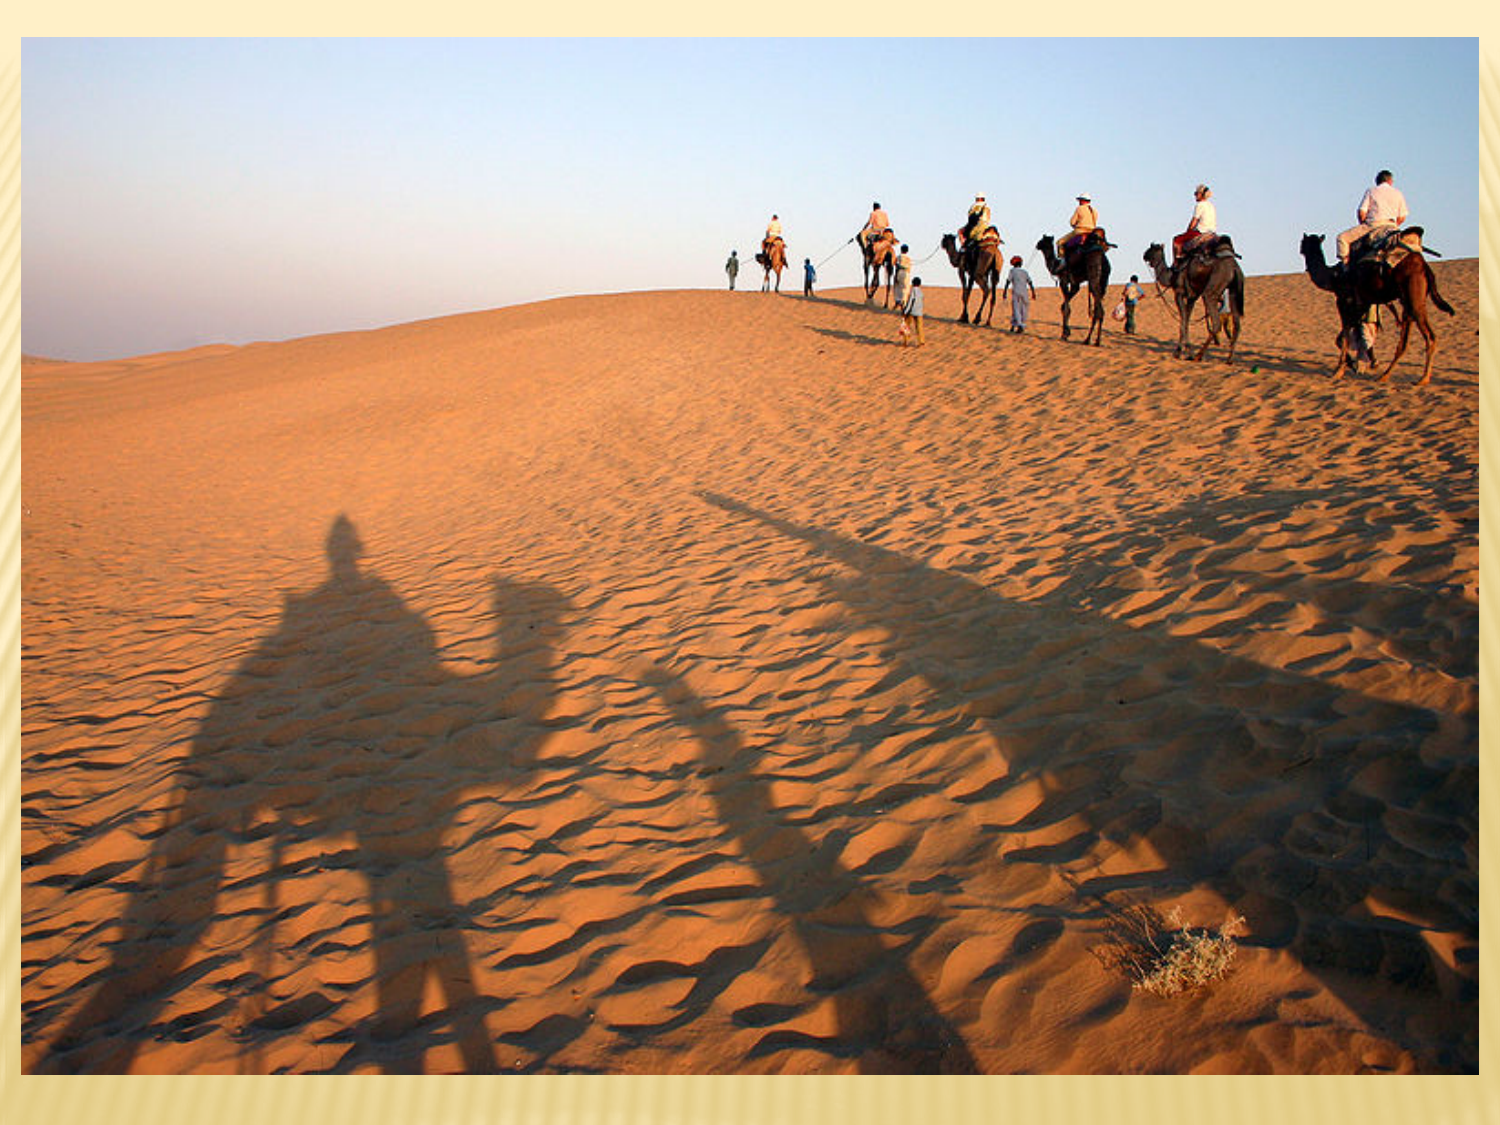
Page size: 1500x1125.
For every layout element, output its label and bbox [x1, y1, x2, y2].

picture [20, 37, 1480, 1076]
